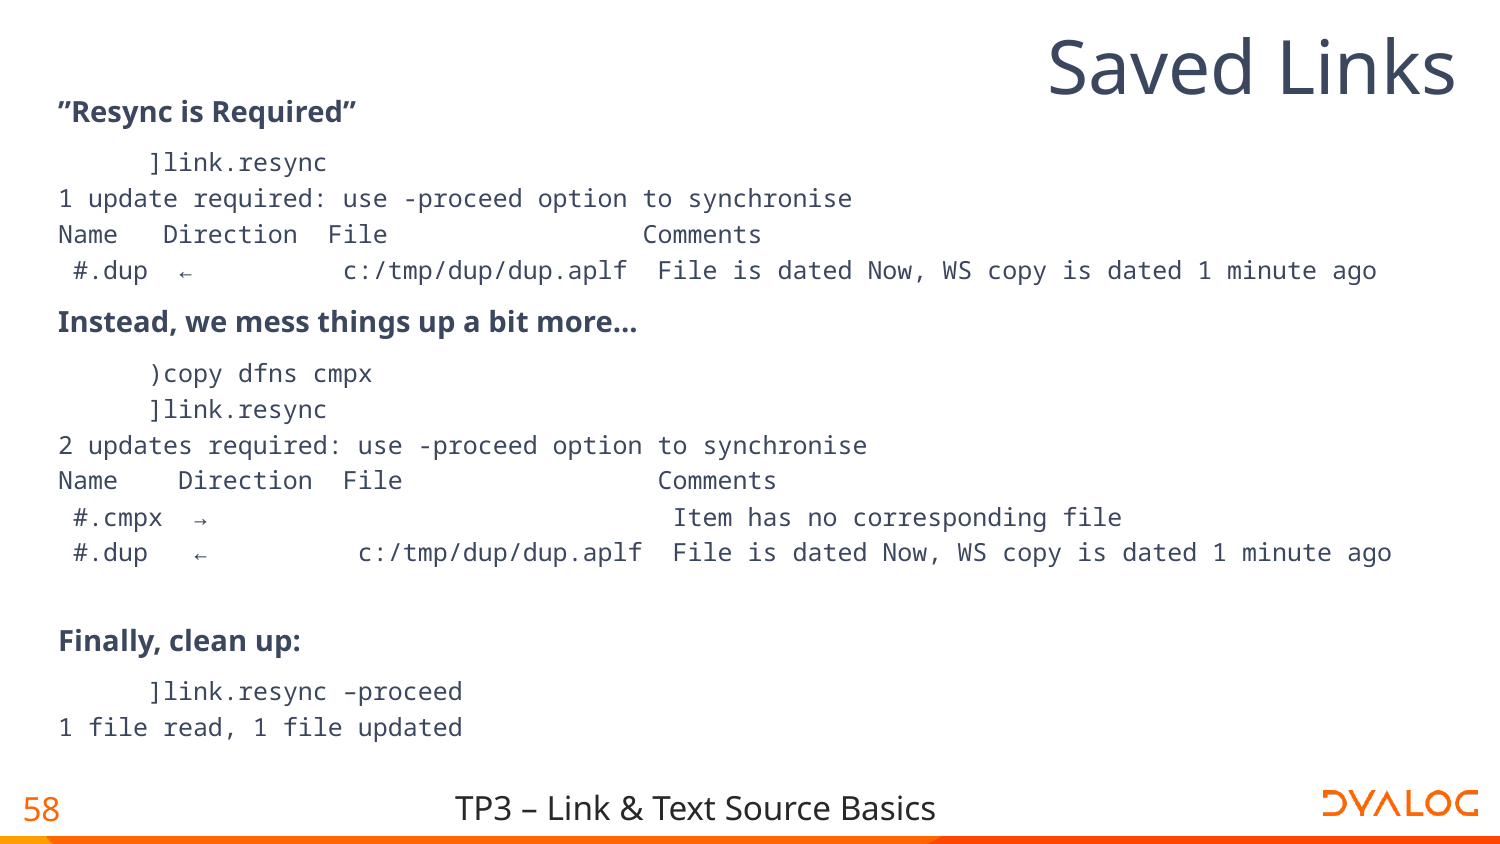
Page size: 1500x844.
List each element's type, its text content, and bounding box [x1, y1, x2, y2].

picture [0, 836, 1500, 844]
list ”Resync is Required” ]link.resync 1 update required: use -proceed option to synchronise Name Direction File Comments #.dup ← c:/tmp/dup/dup.aplf File is dated Now, WS copy is dated 1 minute ago Instead, we mess things up a bit more... )copy dfns cmpx ]link.resync 2 updates required: use -proceed option to synchronise Name Direction File Comments #.cmpx → Item has no corresponding file #.dup ← c:/tmp/dup/dup.aplf File is dated Now, WS copy is dated 1 minute ago Finally, clean up: ]link.resync –proceed 1 file read, 1 file updated [43, 78, 1479, 798]
text_box Saved Links [1032, 12, 1500, 125]
picture [1323, 798, 1478, 816]
